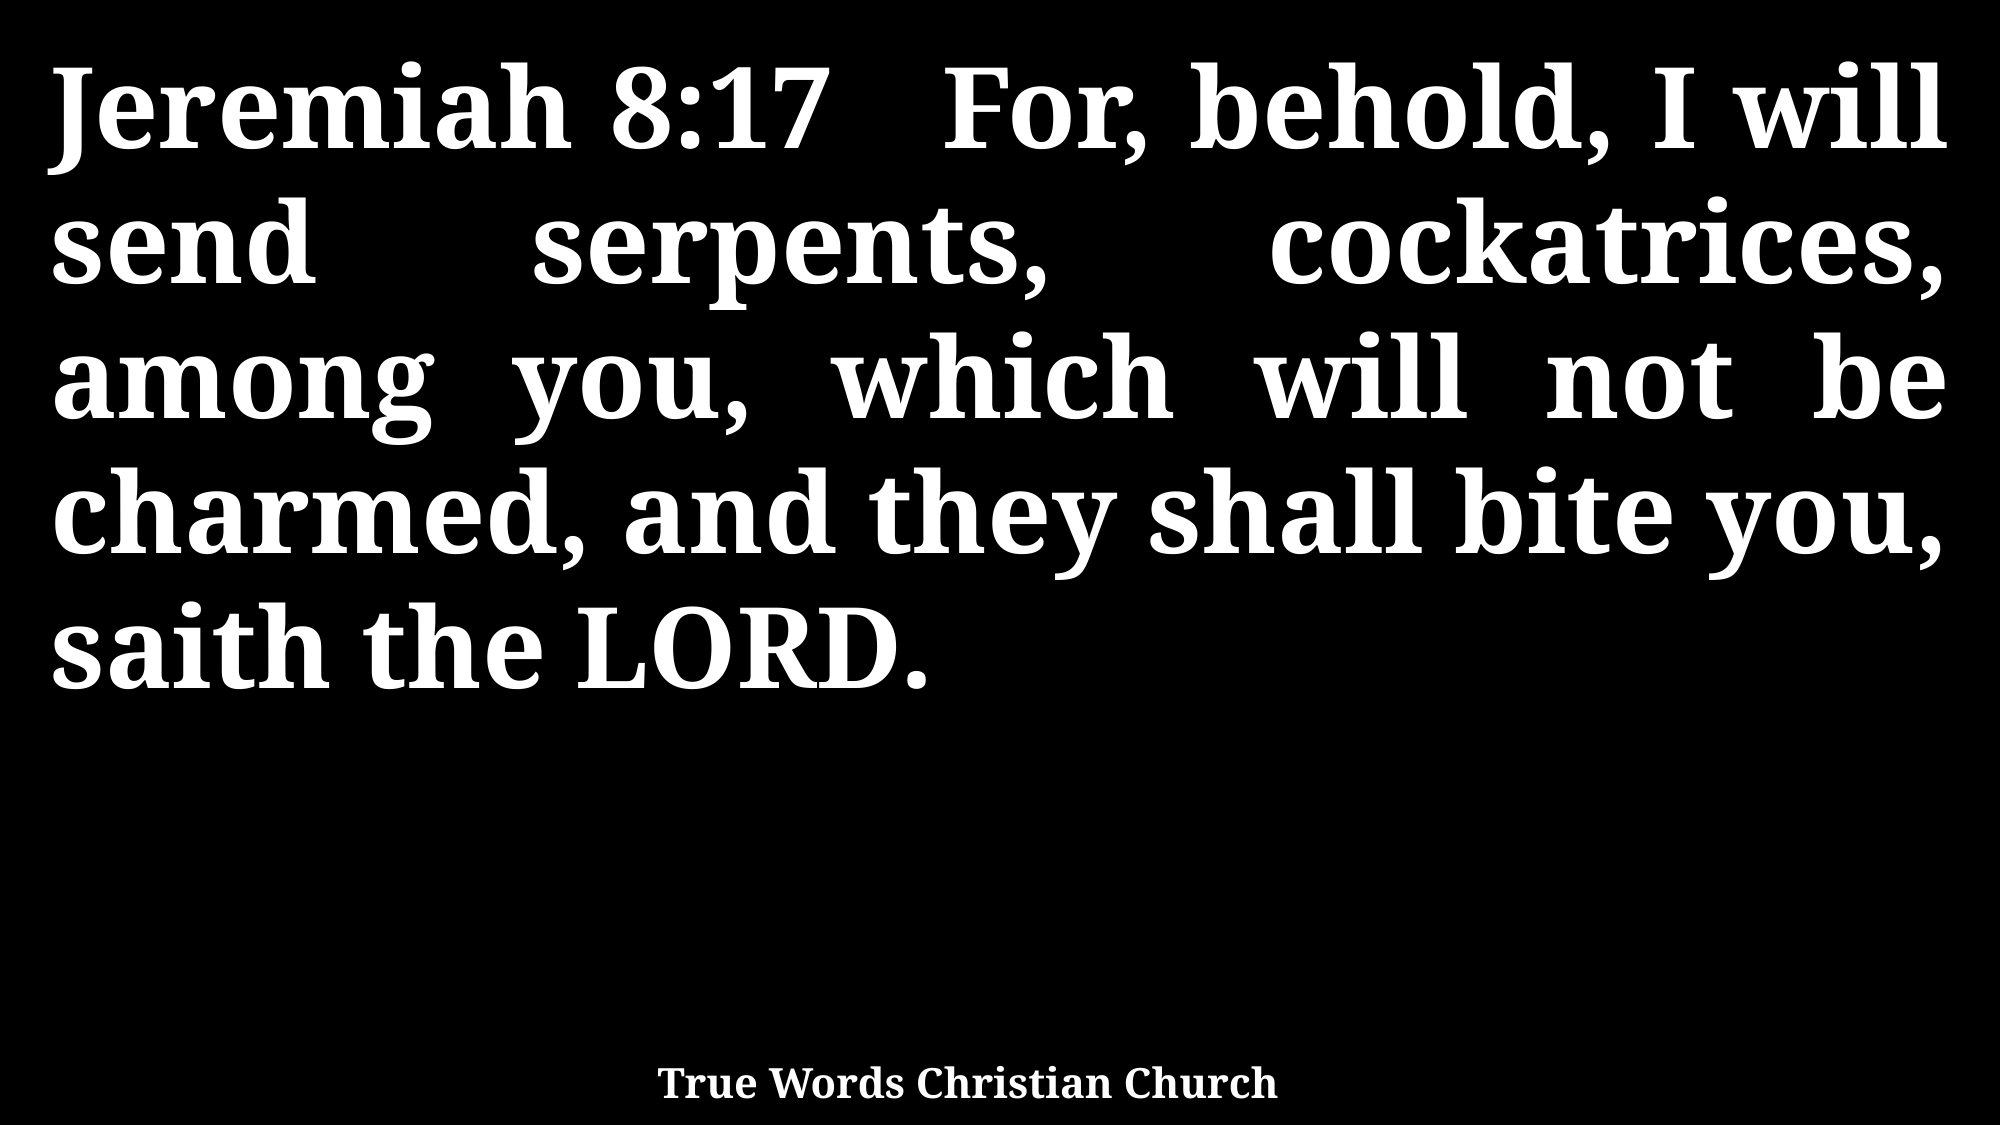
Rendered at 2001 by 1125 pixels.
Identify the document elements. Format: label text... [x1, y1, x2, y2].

text_box True Words Christian Church [642, 1049, 1294, 1114]
text_box Jeremiah 8:17 For, behold, I will send serpents, cockatrices, among you, which will not be charmed, and they shall bite you, saith the LORD. [35, 28, 1965, 718]
